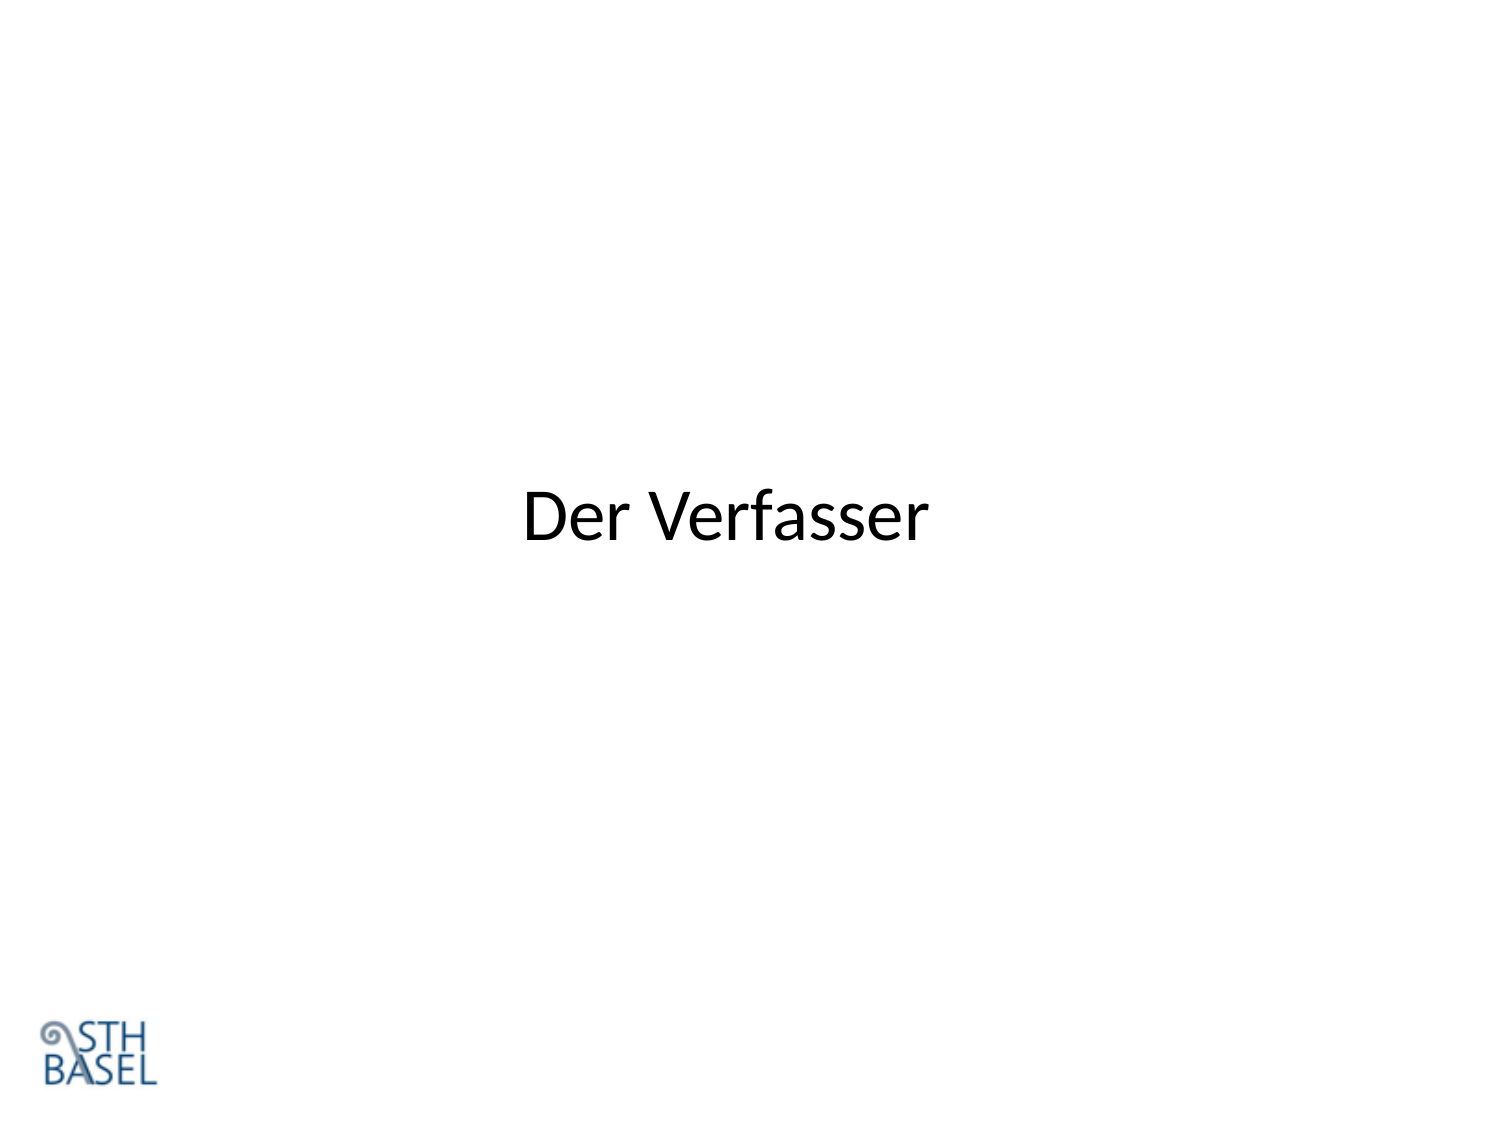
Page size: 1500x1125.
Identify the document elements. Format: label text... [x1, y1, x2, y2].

list Der Verfasser [123, 172, 1329, 988]
picture [0, 999, 187, 1125]
